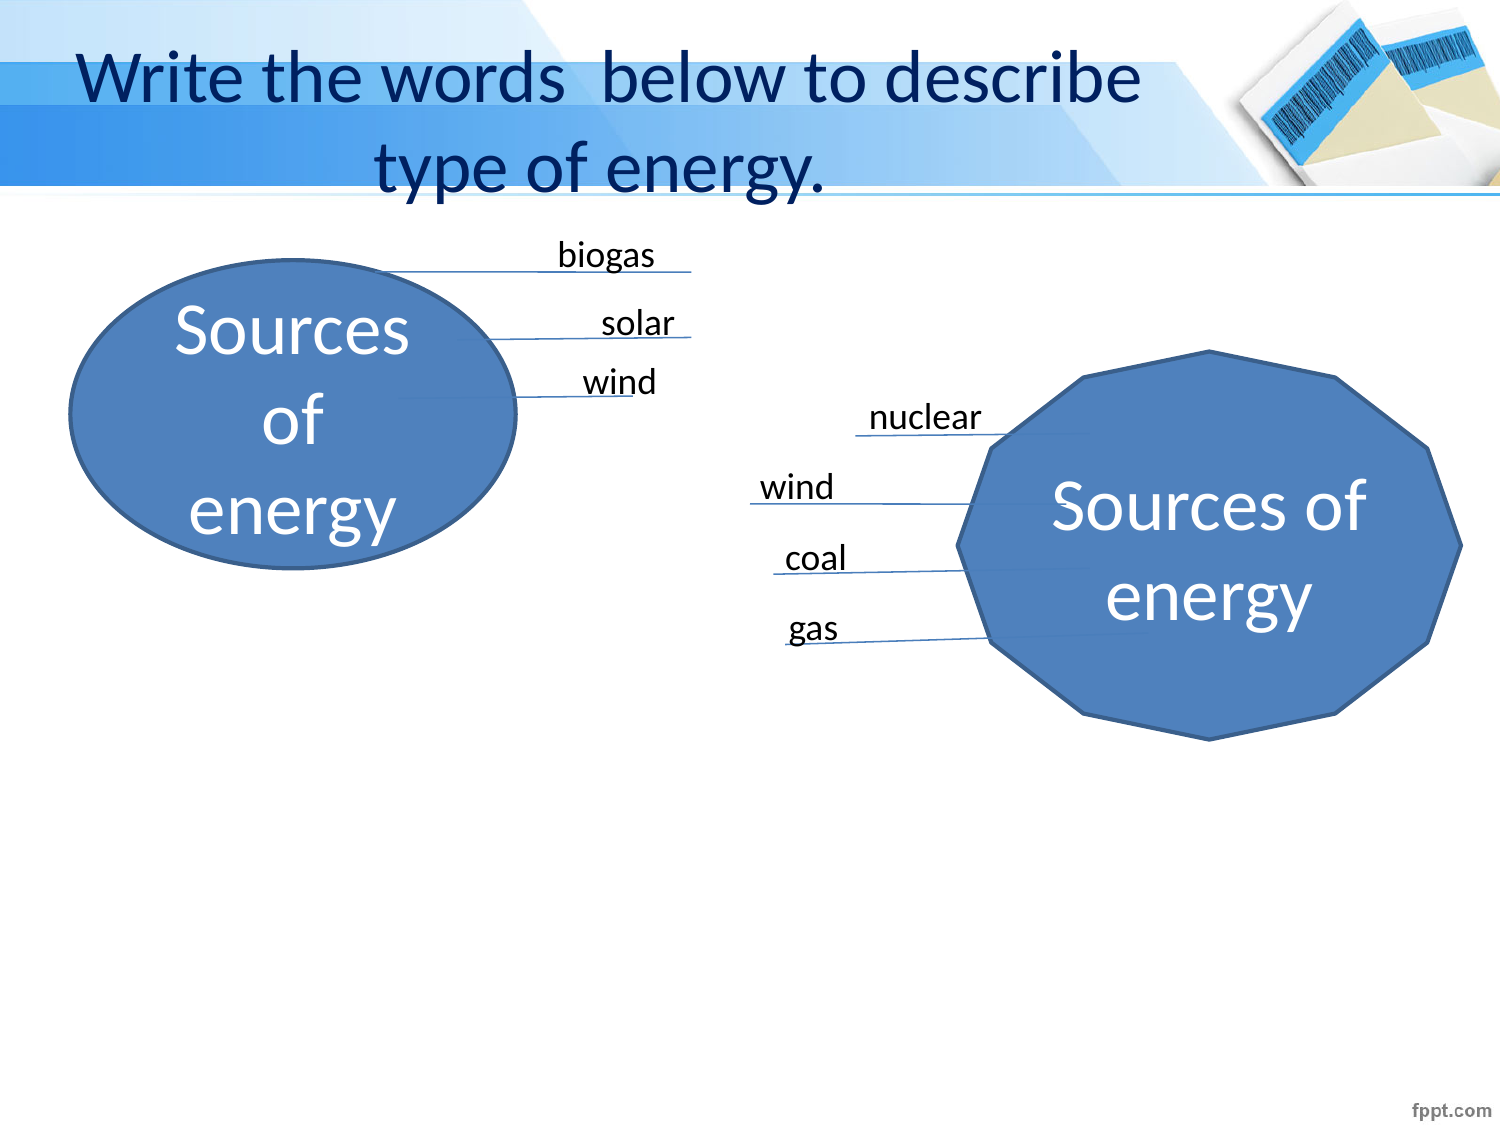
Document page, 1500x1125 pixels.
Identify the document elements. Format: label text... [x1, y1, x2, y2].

text_box Sources of energy [955, 349, 1464, 742]
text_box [456, 337, 692, 341]
text_box biogas [542, 222, 704, 283]
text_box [398, 395, 634, 399]
picture [0, 0, 1500, 1125]
text_box nuclear [853, 384, 998, 433]
text_box Sources of energy [68, 258, 518, 571]
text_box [784, 632, 1149, 645]
text_box solar [586, 347, 691, 351]
text_box coal [770, 525, 862, 569]
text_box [855, 433, 1091, 437]
text_box wind [745, 454, 850, 515]
text_box wind [516, 349, 673, 410]
text_box gas [773, 595, 854, 656]
text_box solar [586, 290, 691, 336]
title Write the words below to describe type of energy. [0, 23, 1219, 211]
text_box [773, 568, 1091, 575]
text_box coal [770, 579, 862, 586]
